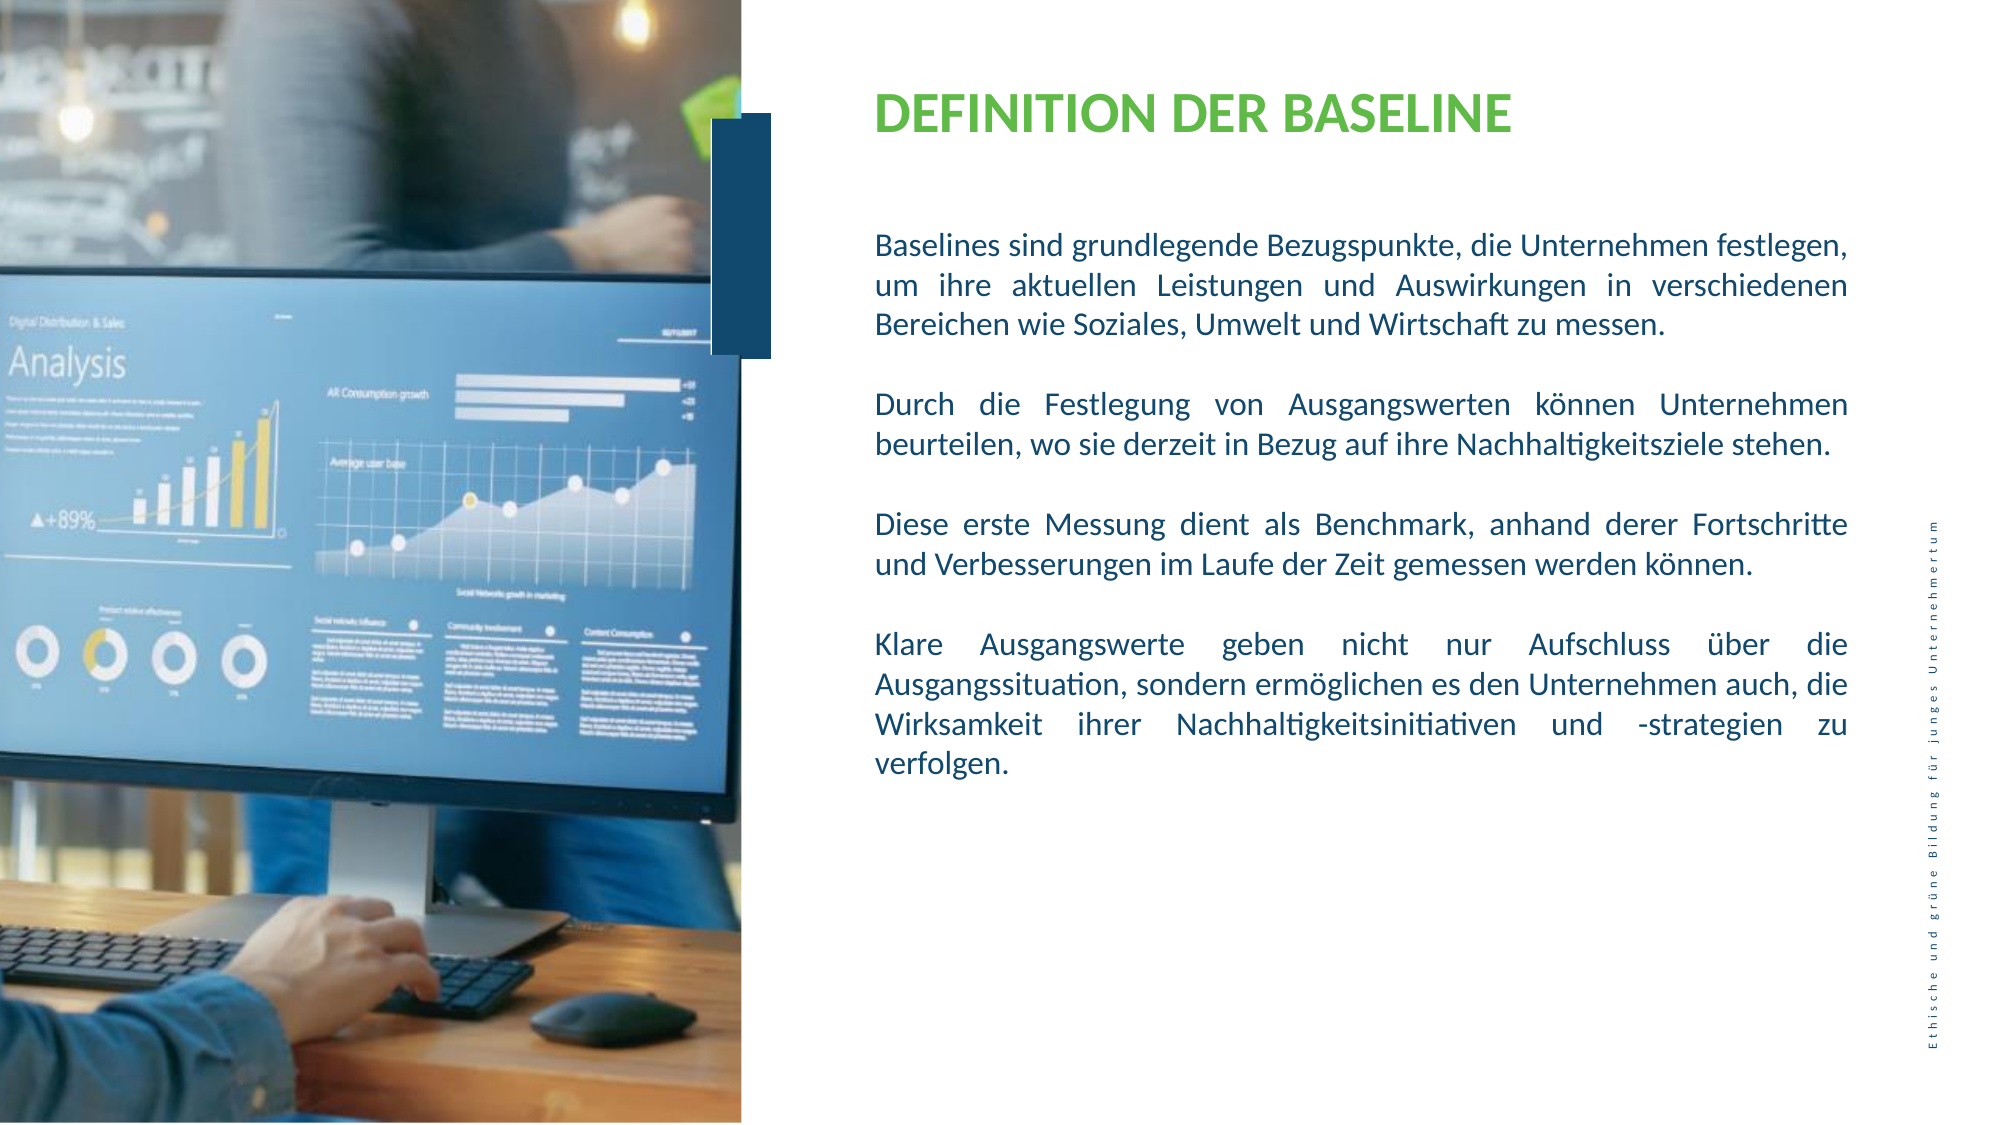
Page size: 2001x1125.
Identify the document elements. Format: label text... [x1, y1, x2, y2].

list DEFINITION DER BASELINE [859, 66, 1672, 206]
picture [0, 0, 742, 1123]
list Baselines sind grundlegende Bezugspunkte, die Unternehmen festlegen, um ihre aktuellen Leistungen und Auswirkungen in verschiedenen Bereichen wie Soziales, Umwelt und Wirtschaft zu messen. Durch die Festlegung von Ausgangswerten können Unternehmen beurteilen, wo sie derzeit in Bezug auf ihre Nachhaltigkeitsziele stehen. Diese erste Messung dient als Benchmark, anhand derer Fortschritte und Verbesserungen im Laufe der Zeit gemessen werden können. Klare Ausgangswerte geben nicht nur Aufschluss über die Ausgangssituation, sondern ermöglichen es den Unternehmen auch, die Wirksamkeit ihrer Nachhaltigkeitsinitiativen und -strategien zu verfolgen. [859, 215, 1865, 989]
